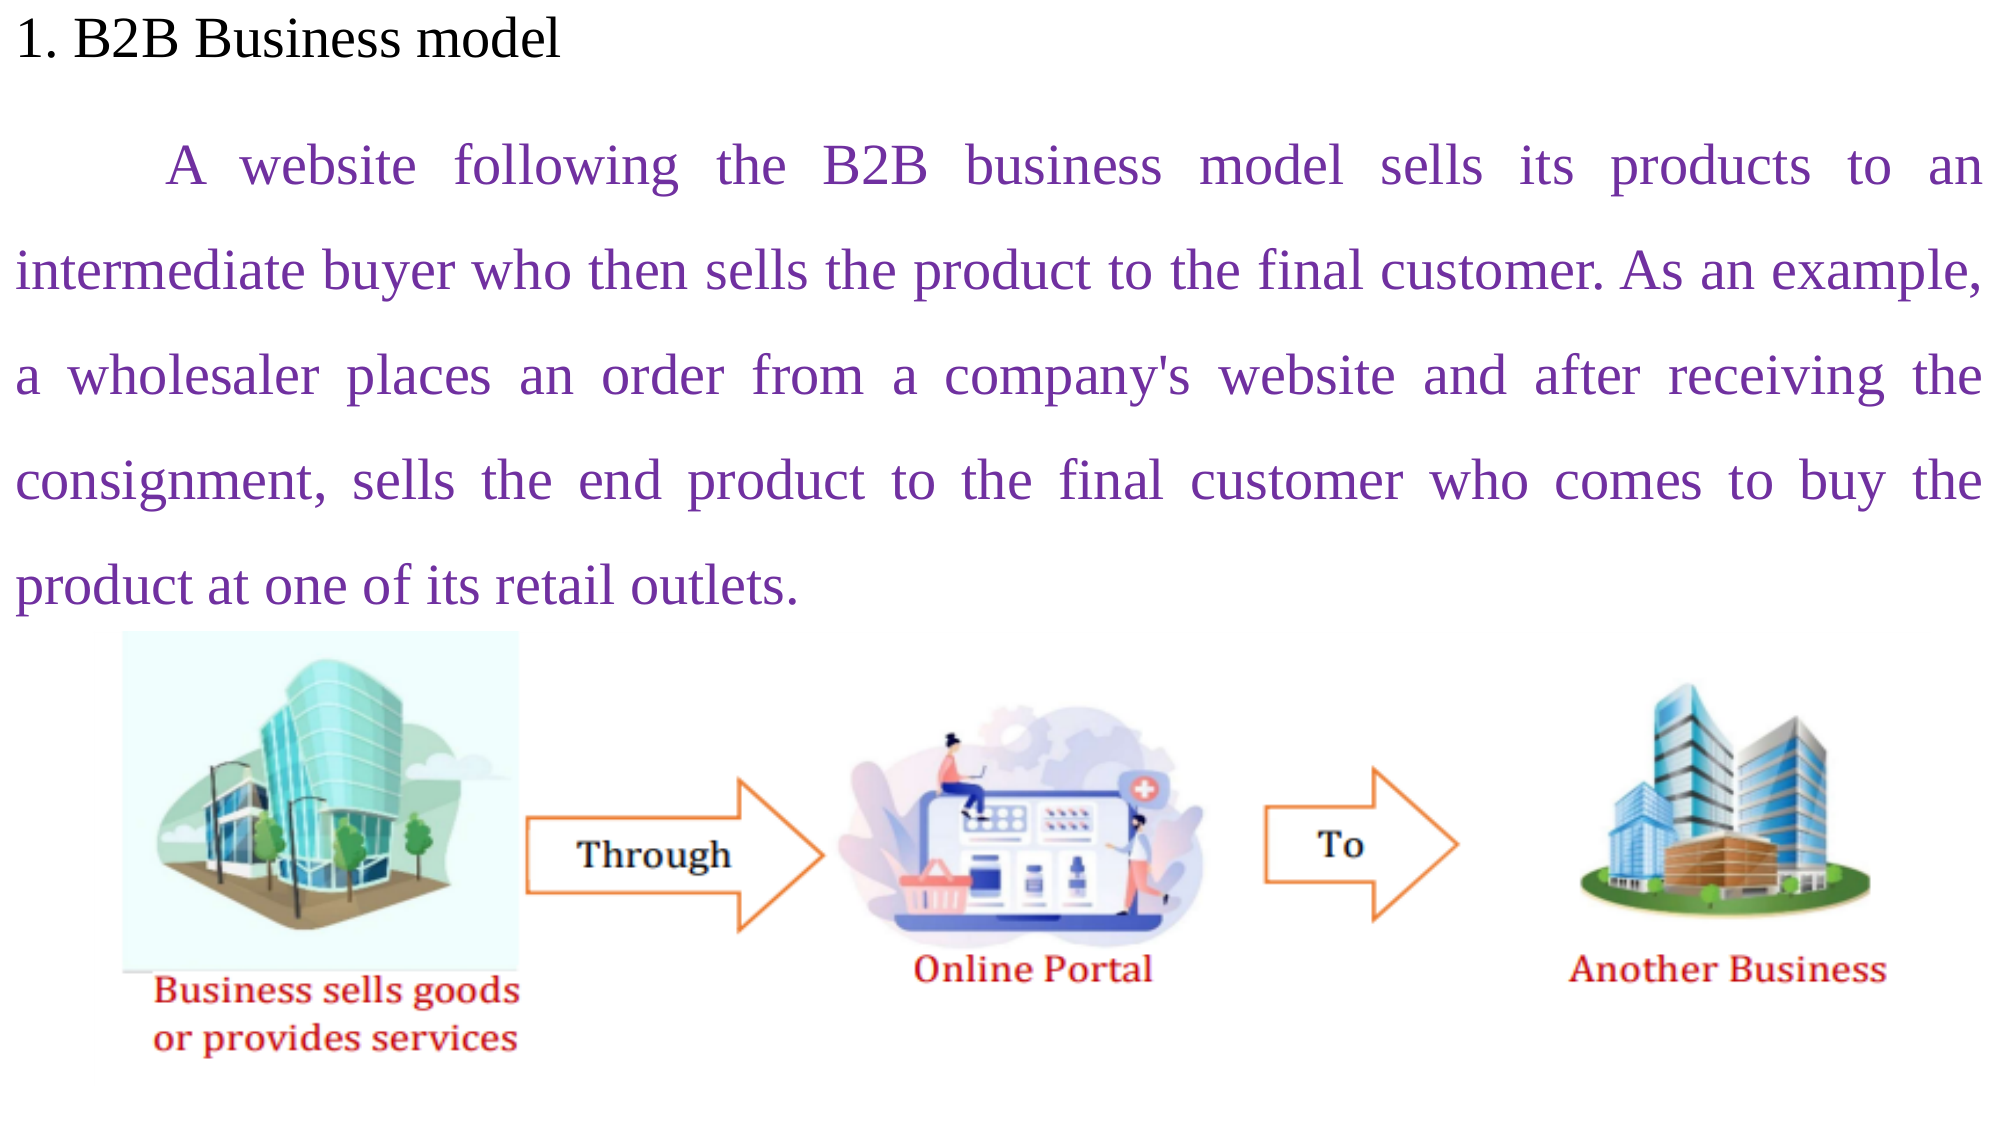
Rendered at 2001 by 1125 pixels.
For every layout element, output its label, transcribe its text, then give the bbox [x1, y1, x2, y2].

list 1. B2B Business model A website following the B2B business model sells its products to an intermediate buyer who then sells the product to the final customer. As an example, a wholesaler places an order from a company's website and after receiving the consignment, sells the end product to the final customer who comes to buy the product at one of its retail outlets. [0, 0, 2000, 1125]
picture [93, 631, 1931, 1086]
